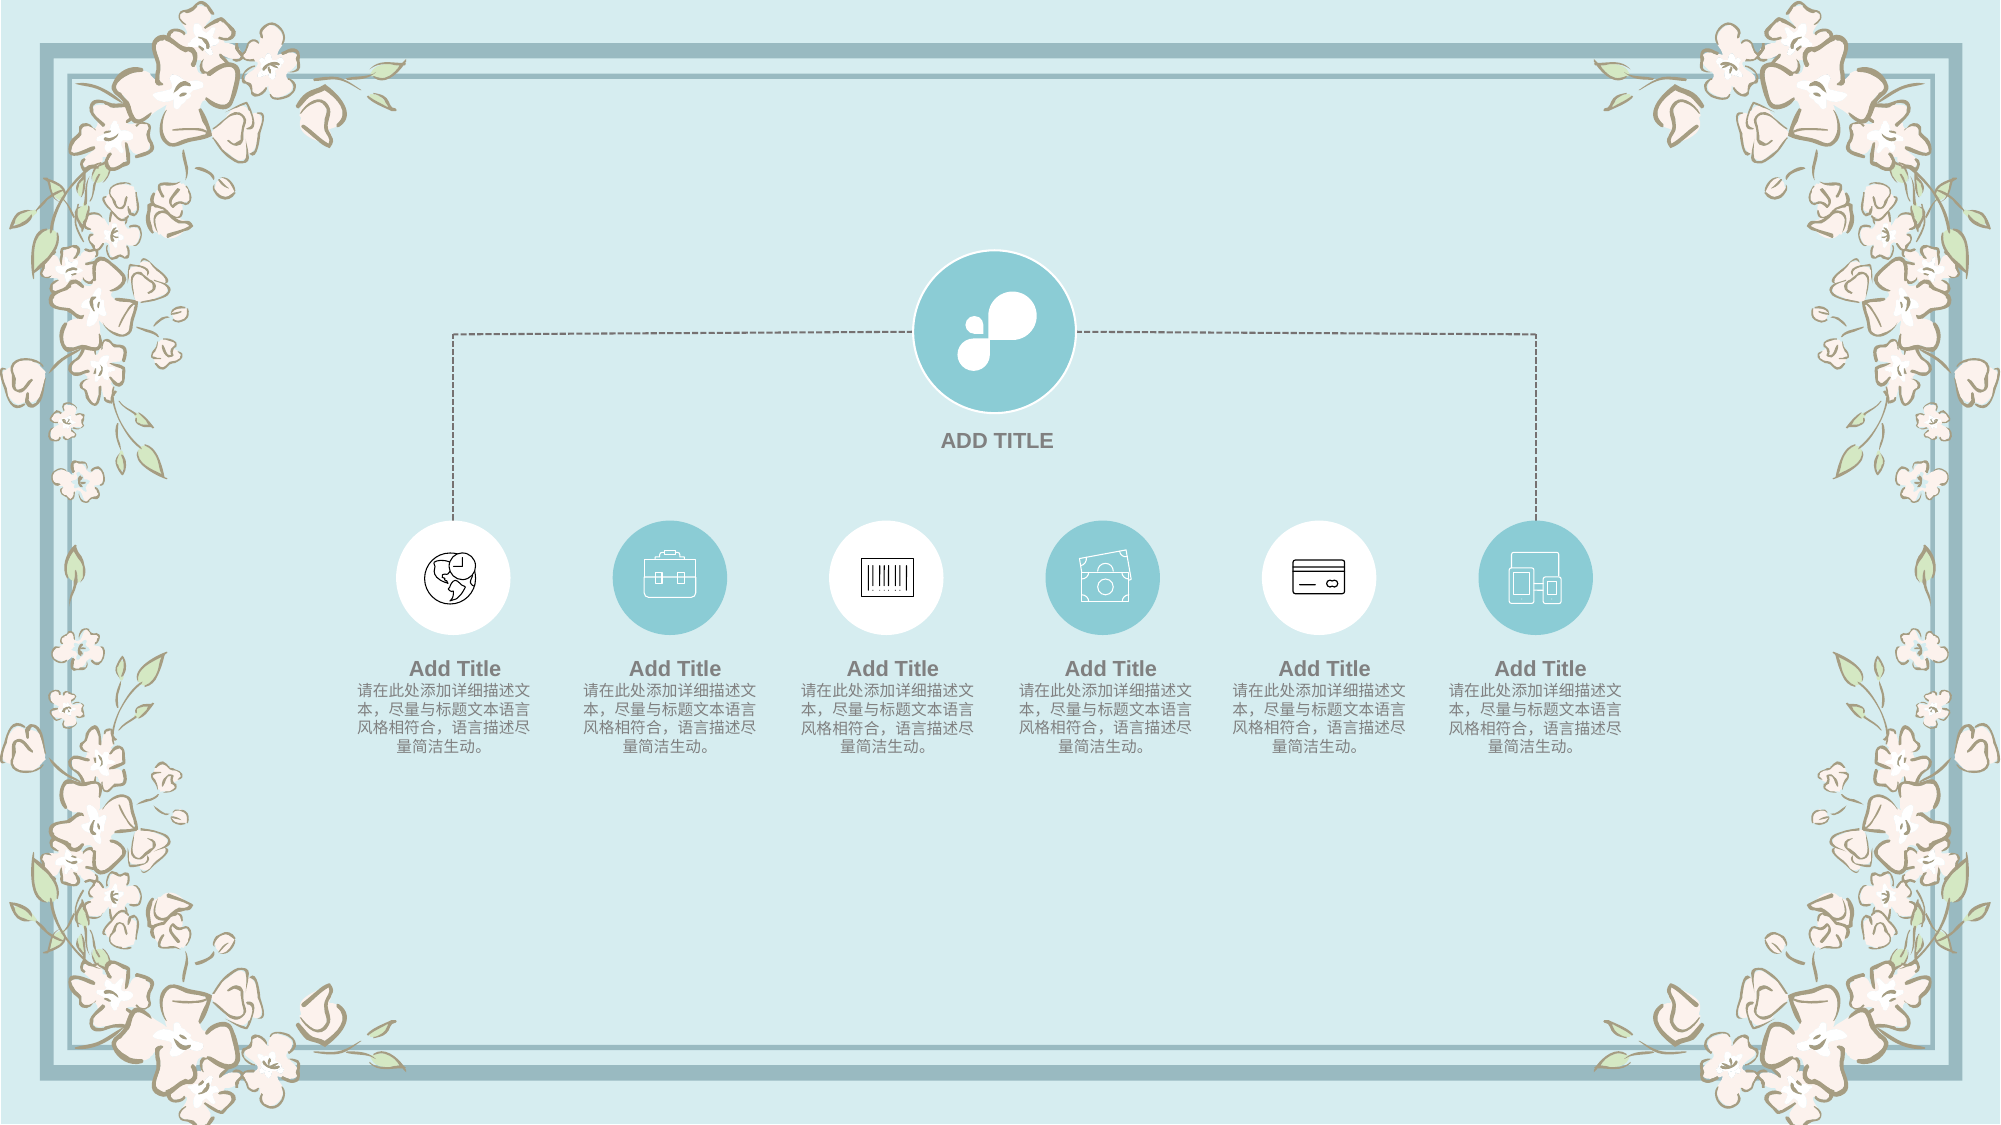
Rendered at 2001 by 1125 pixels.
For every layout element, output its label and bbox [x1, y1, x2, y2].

text_box [337, 520, 550, 765]
text_box [912, 250, 1083, 454]
text_box [1083, 331, 1536, 335]
text_box [1216, 520, 1422, 765]
text_box [1002, 520, 1208, 765]
text_box [567, 520, 773, 765]
text_box [1432, 520, 1638, 765]
text_box [453, 331, 912, 335]
text_box [784, 520, 990, 765]
